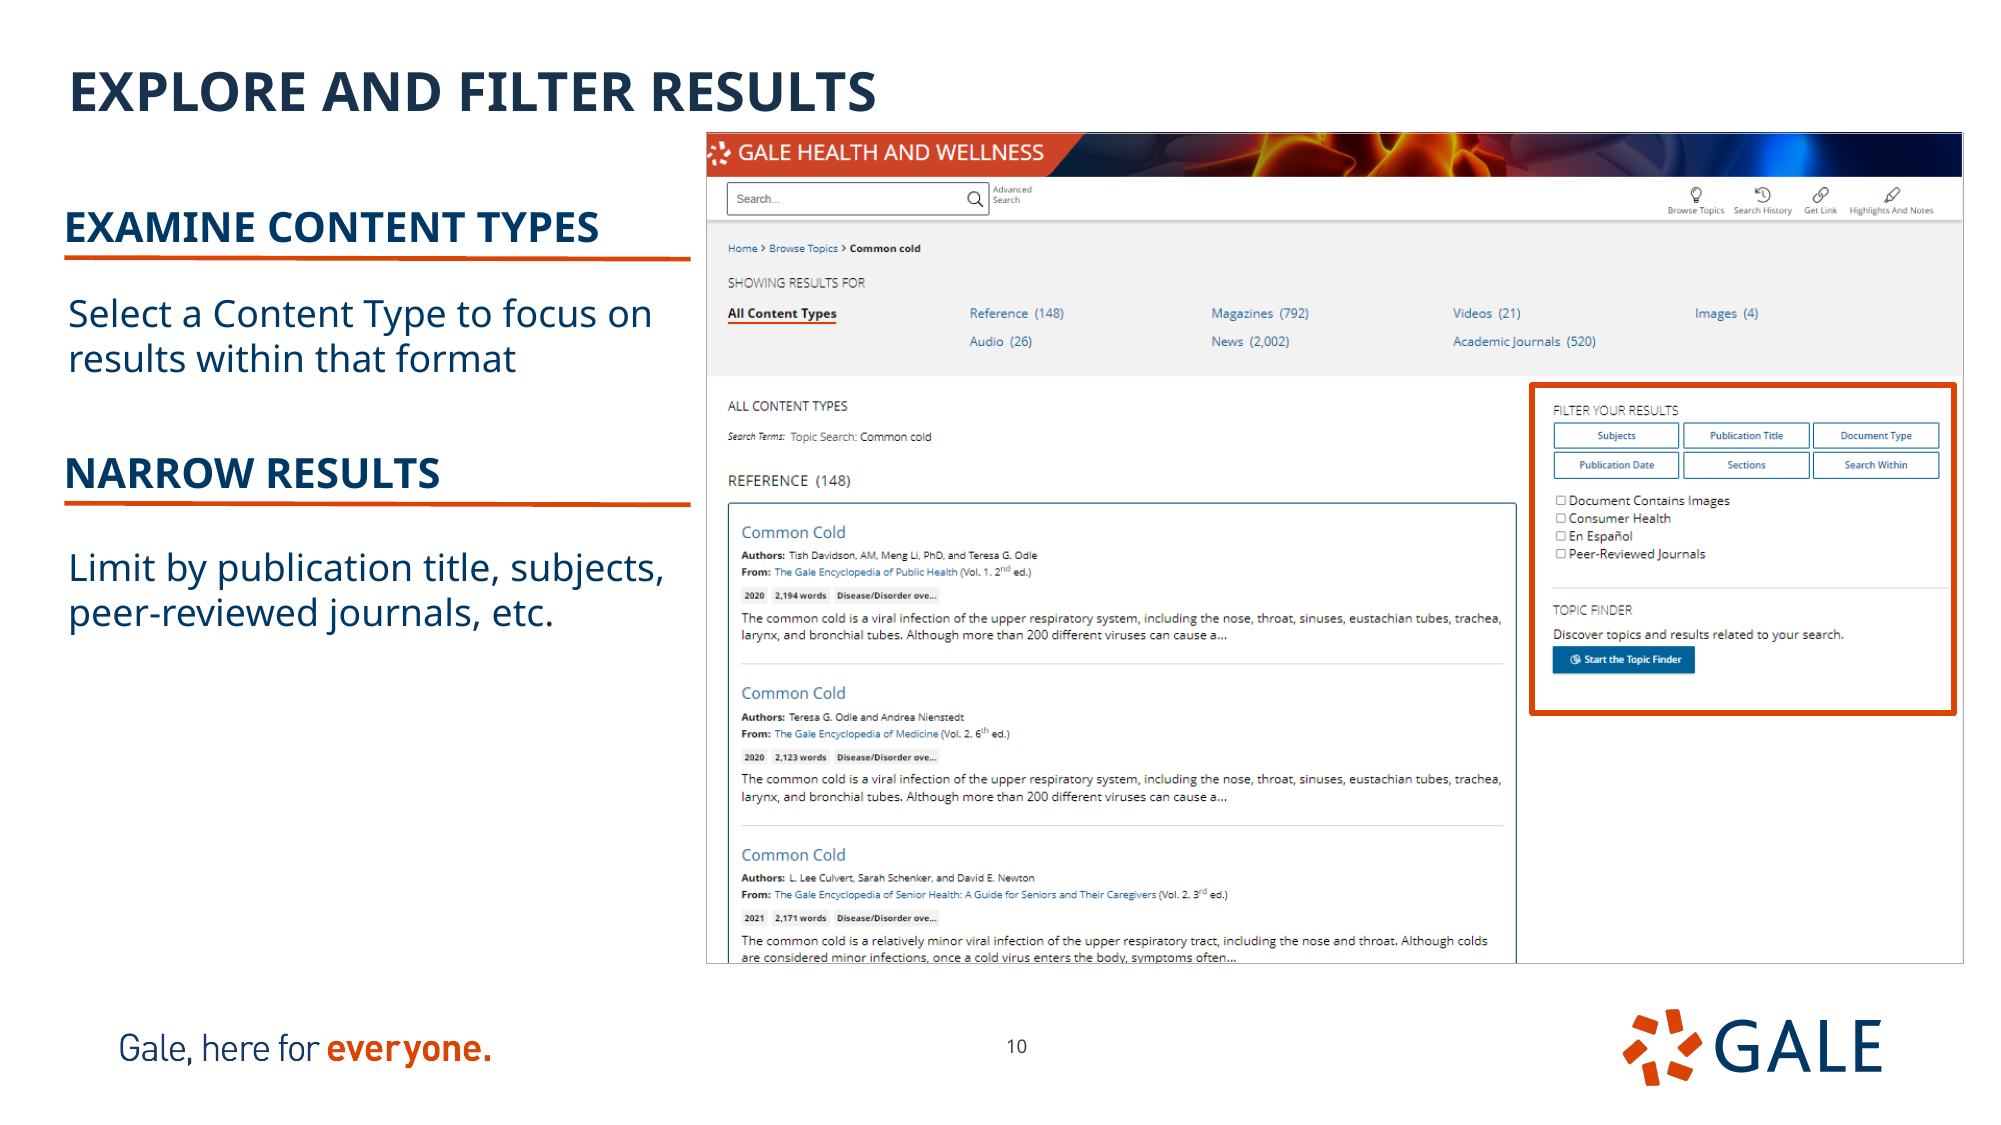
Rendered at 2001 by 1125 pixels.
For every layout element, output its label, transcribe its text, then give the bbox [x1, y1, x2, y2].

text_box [48, 439, 761, 505]
picture [1622, 1009, 1882, 1086]
text_box Limit by publication title, subjects, peer-reviewed journals, etc. [53, 536, 691, 642]
text_box Select a Content Type to focus on results within that format [53, 282, 691, 387]
picture [706, 132, 1964, 964]
title EXPLORE AND FILTER RESULTS [53, 36, 1836, 151]
picture [91, 1009, 529, 1086]
slide_number 10 [986, 1027, 1047, 1088]
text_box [48, 193, 761, 260]
